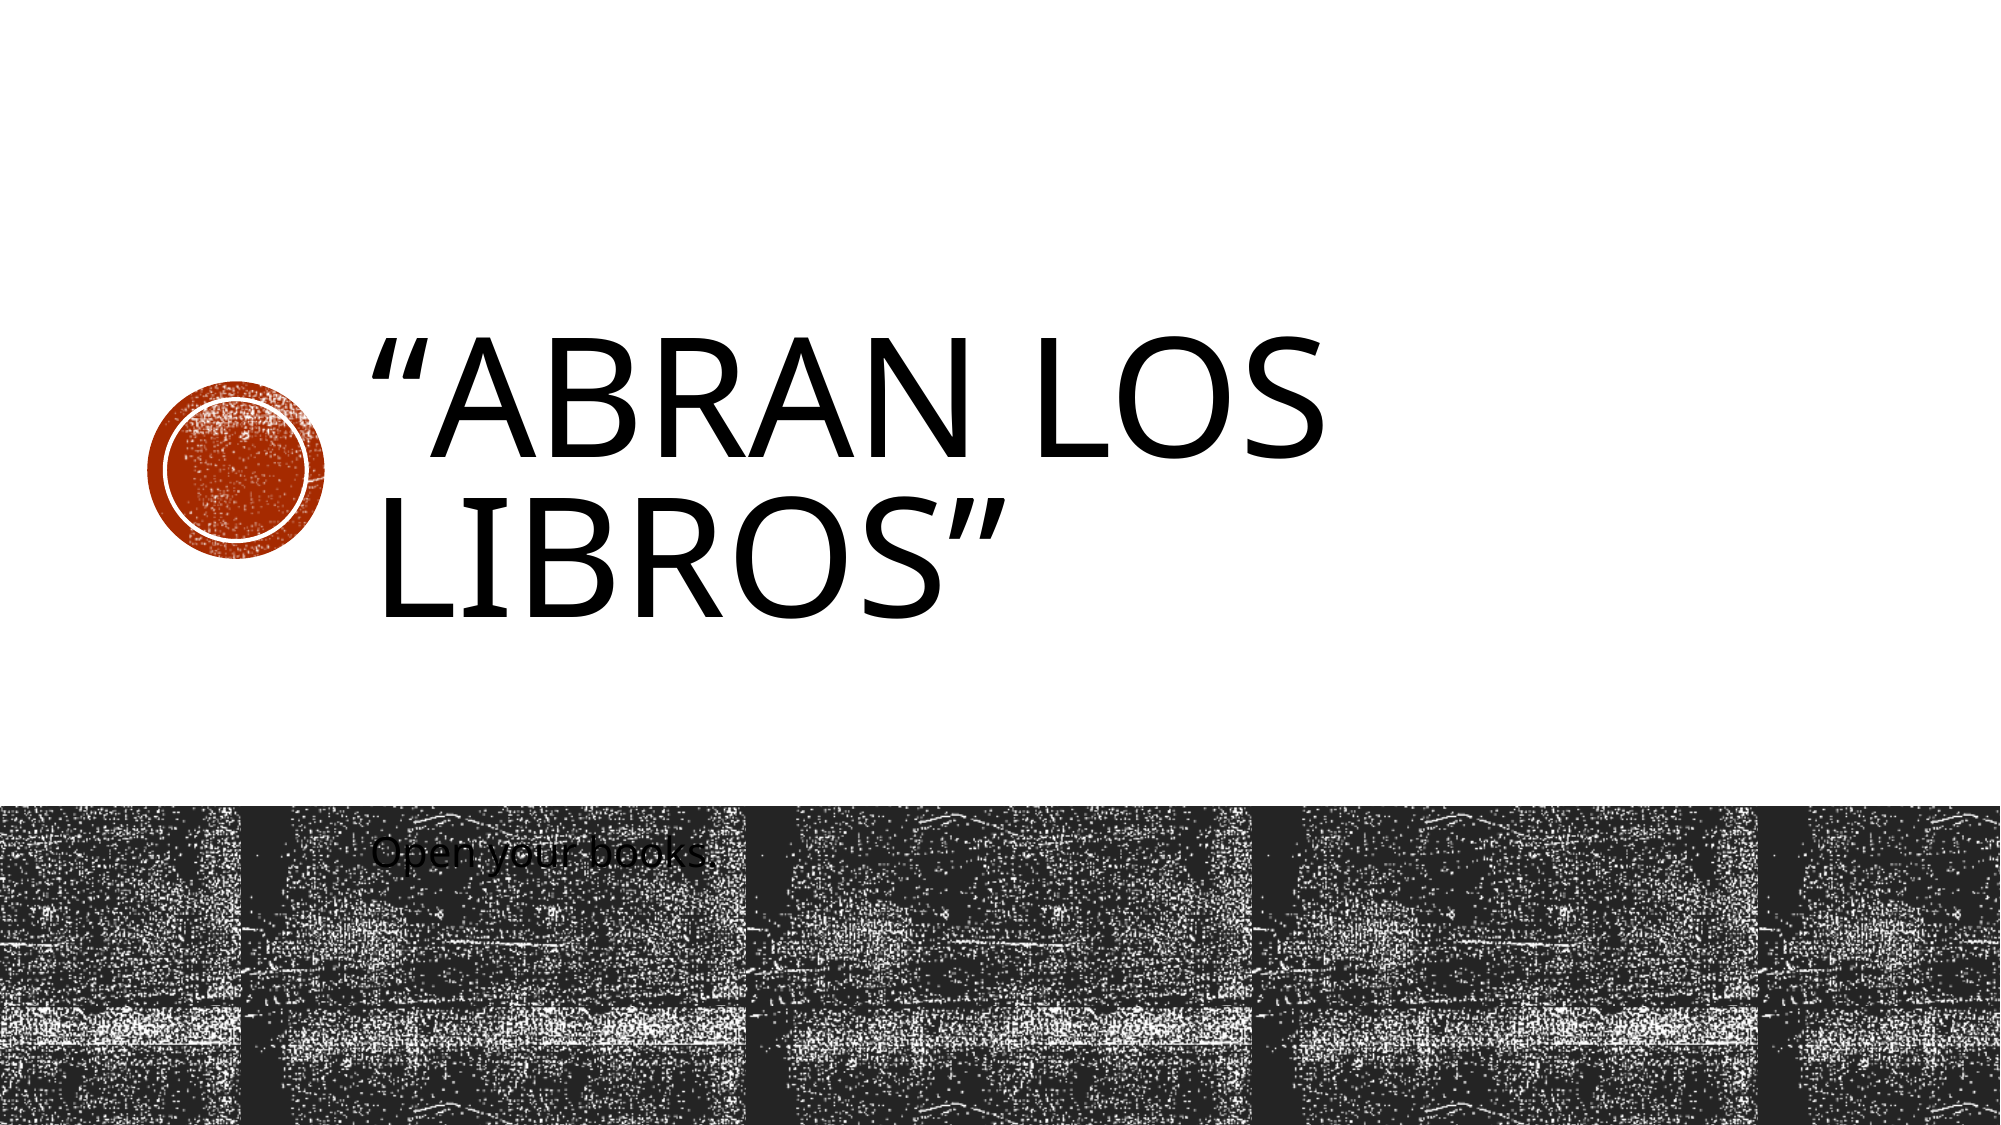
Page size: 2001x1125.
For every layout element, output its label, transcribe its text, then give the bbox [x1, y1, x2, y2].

title “Abran los libros” [355, 201, 1878, 779]
list Open your books. [355, 823, 1841, 999]
